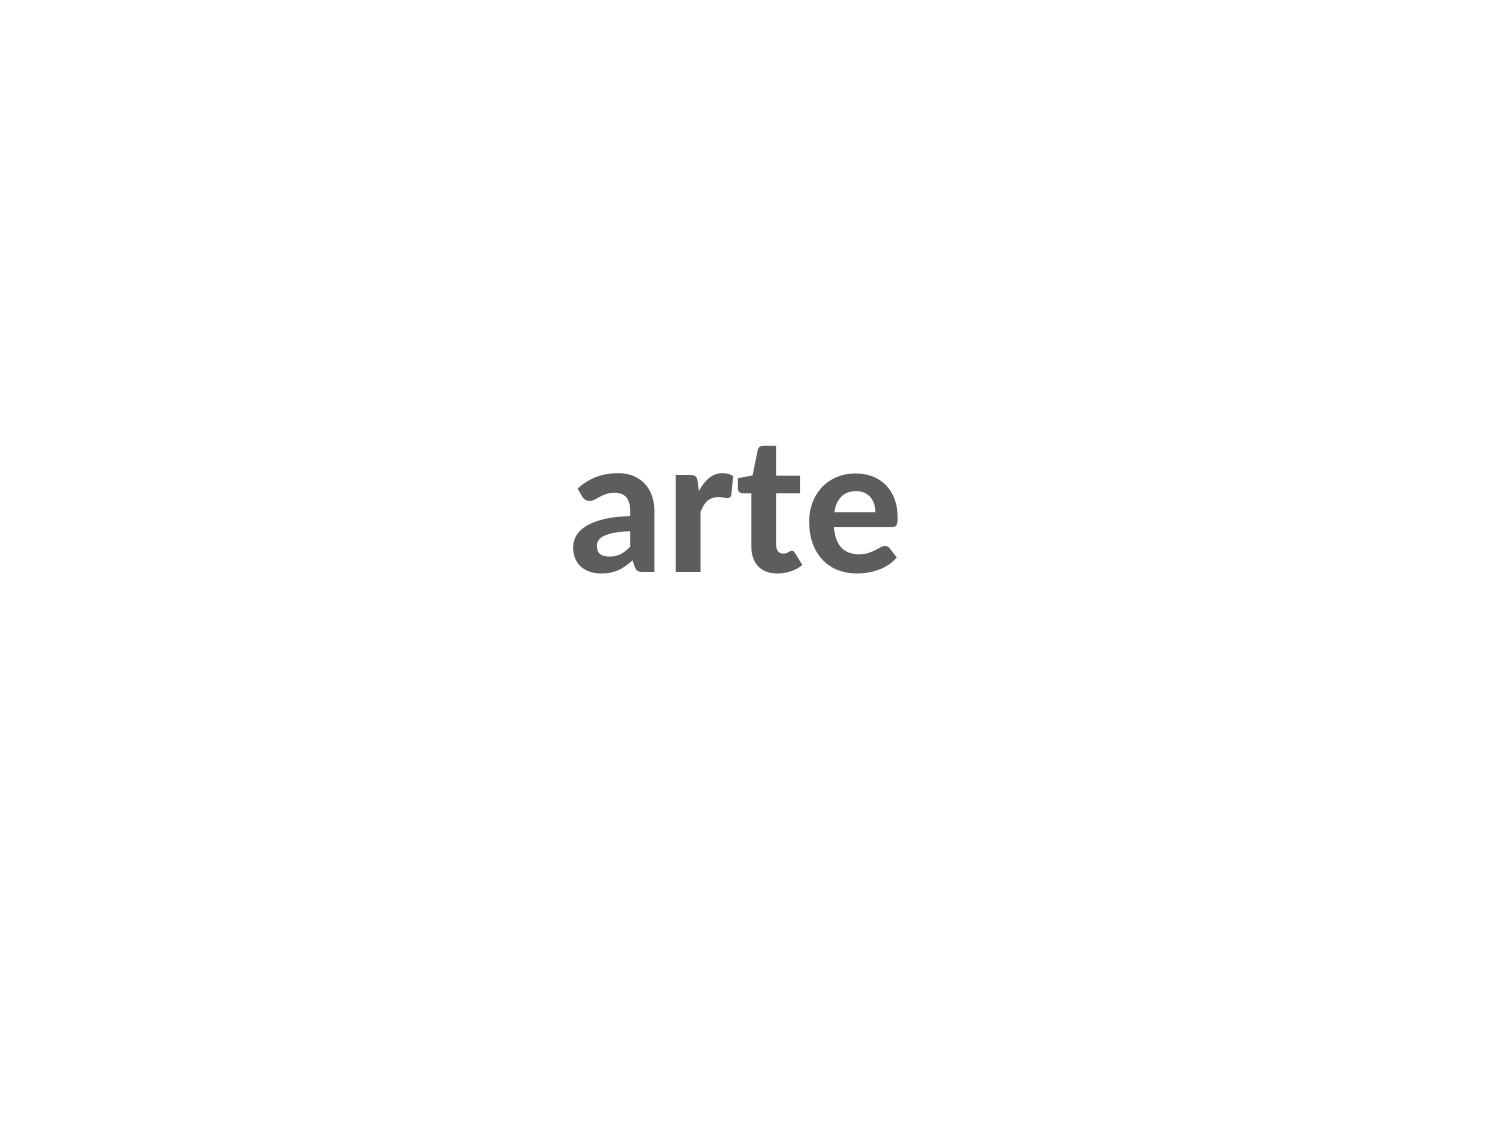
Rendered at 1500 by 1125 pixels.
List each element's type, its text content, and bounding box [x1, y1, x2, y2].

text_box arte [551, 364, 920, 620]
